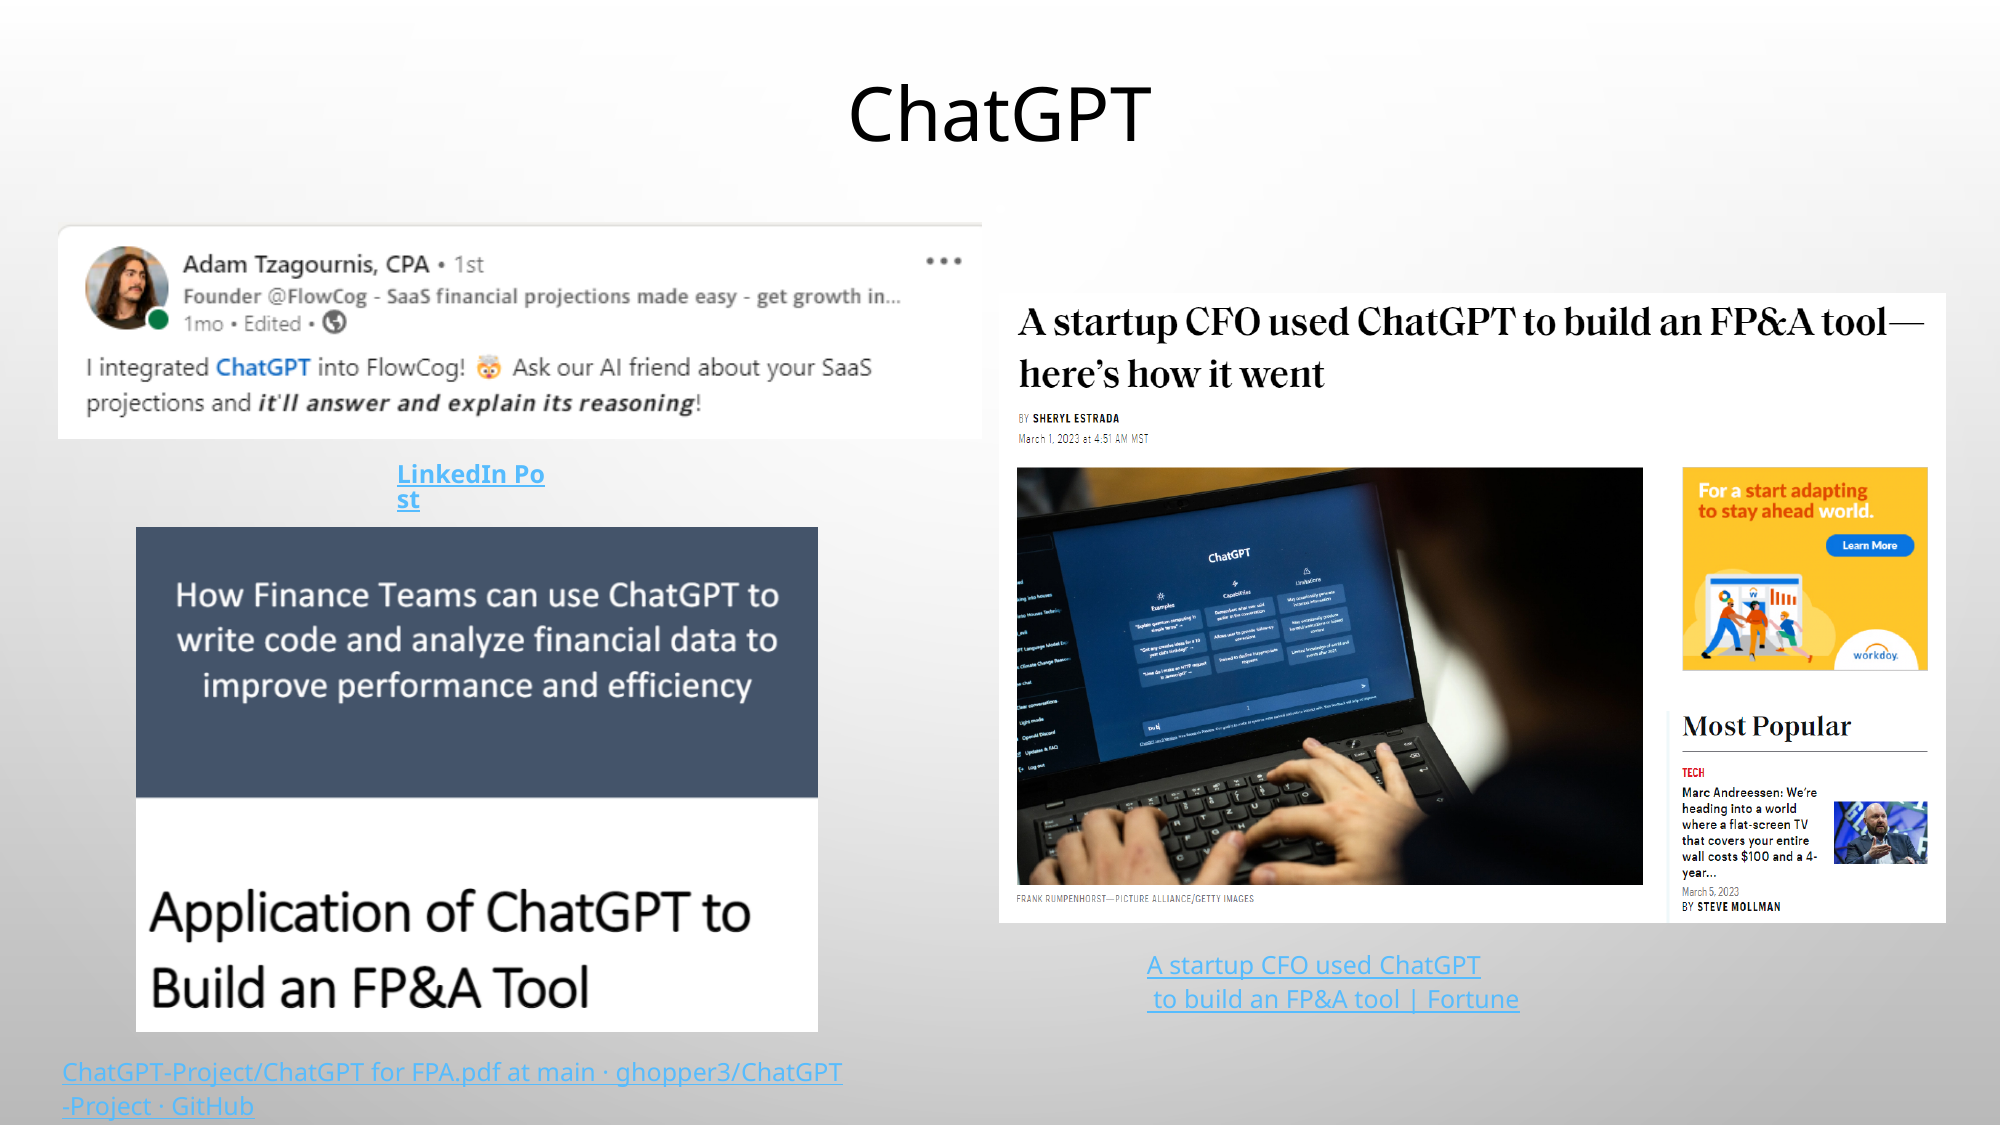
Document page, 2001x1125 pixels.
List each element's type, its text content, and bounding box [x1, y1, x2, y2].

text_box A startup CFO used ChatGPT to build an FP&A tool | Fortune [1132, 942, 1799, 1026]
title ChatGPT [149, 30, 1851, 205]
text_box LinkedIn Post [382, 451, 569, 500]
picture [0, 0, 2000, 1125]
text_box ChatGPT-Project/ChatGPT for FPA.pdf at main · ghopper3/ChatGPT-Project · GitHub [47, 1049, 1048, 1125]
